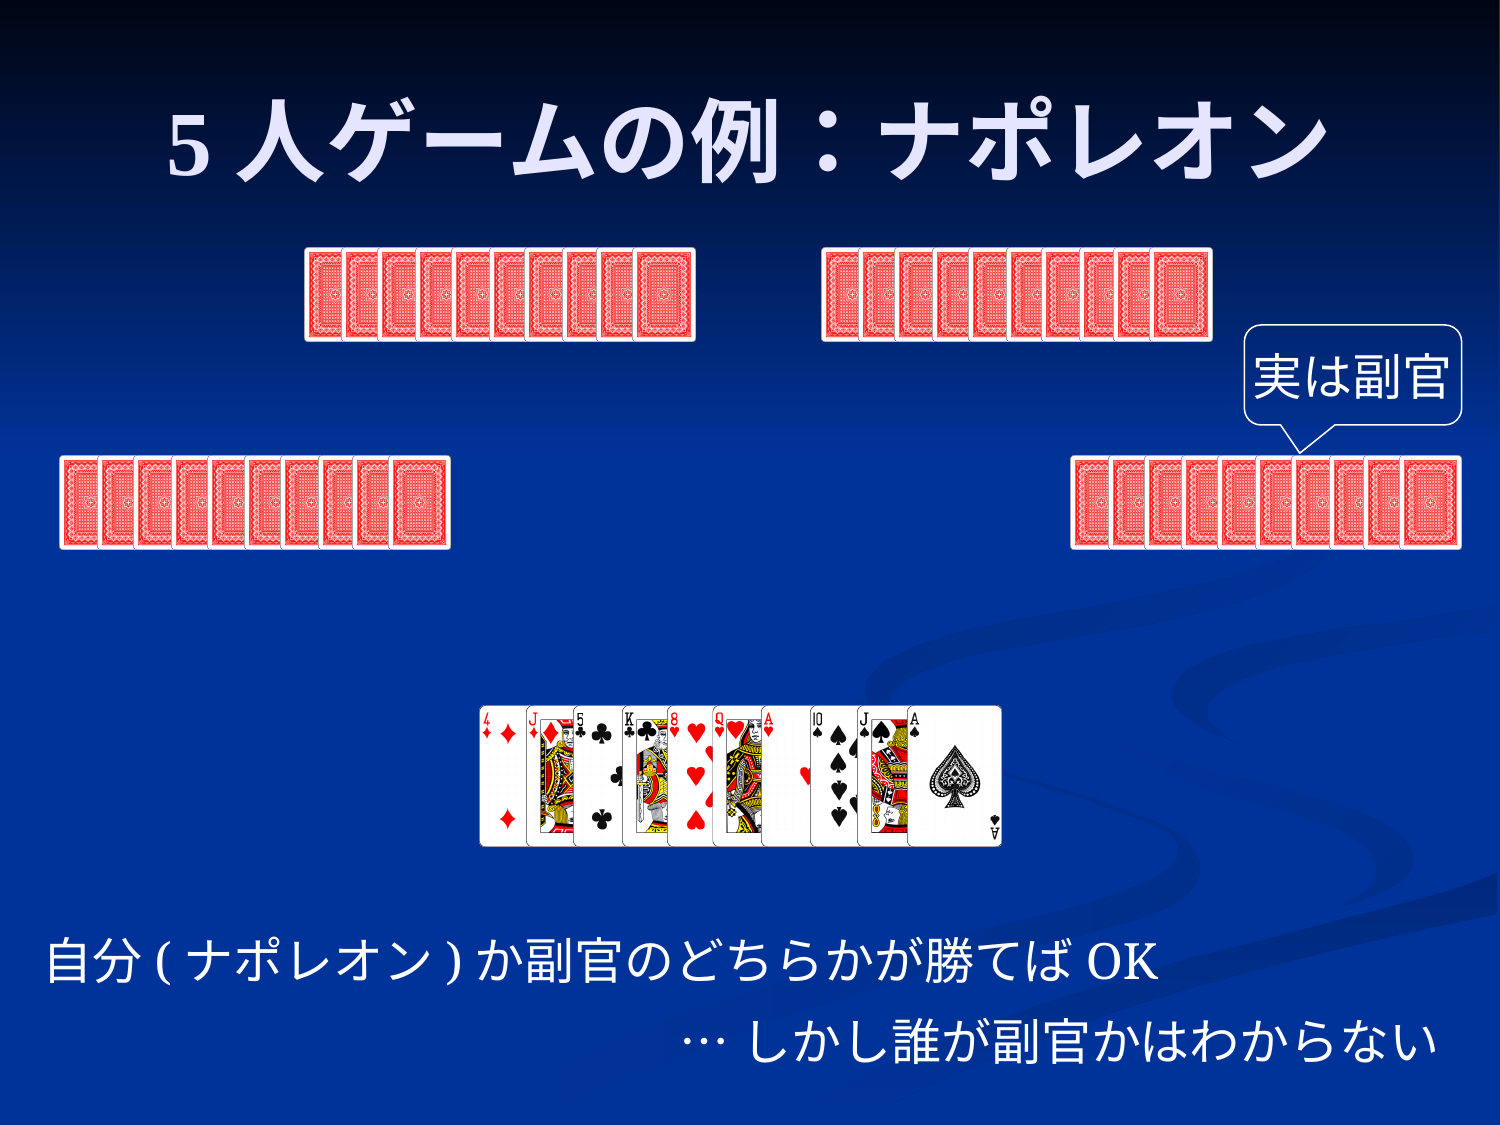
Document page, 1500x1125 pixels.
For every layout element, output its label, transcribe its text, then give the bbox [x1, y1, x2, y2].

picture [479, 705, 1002, 847]
title 5人ゲームの例：ナポレオン [37, 45, 1463, 233]
text_box …しかし誰が副官かはわからない [664, 1002, 1454, 1078]
picture [303, 247, 696, 342]
text_box 実は副官 [1244, 324, 1462, 454]
picture [820, 247, 1213, 342]
text_box 自分(ナポレオン)か副官のどちらかが勝てばOK [27, 921, 1173, 997]
picture [1070, 455, 1462, 550]
picture [59, 455, 451, 550]
